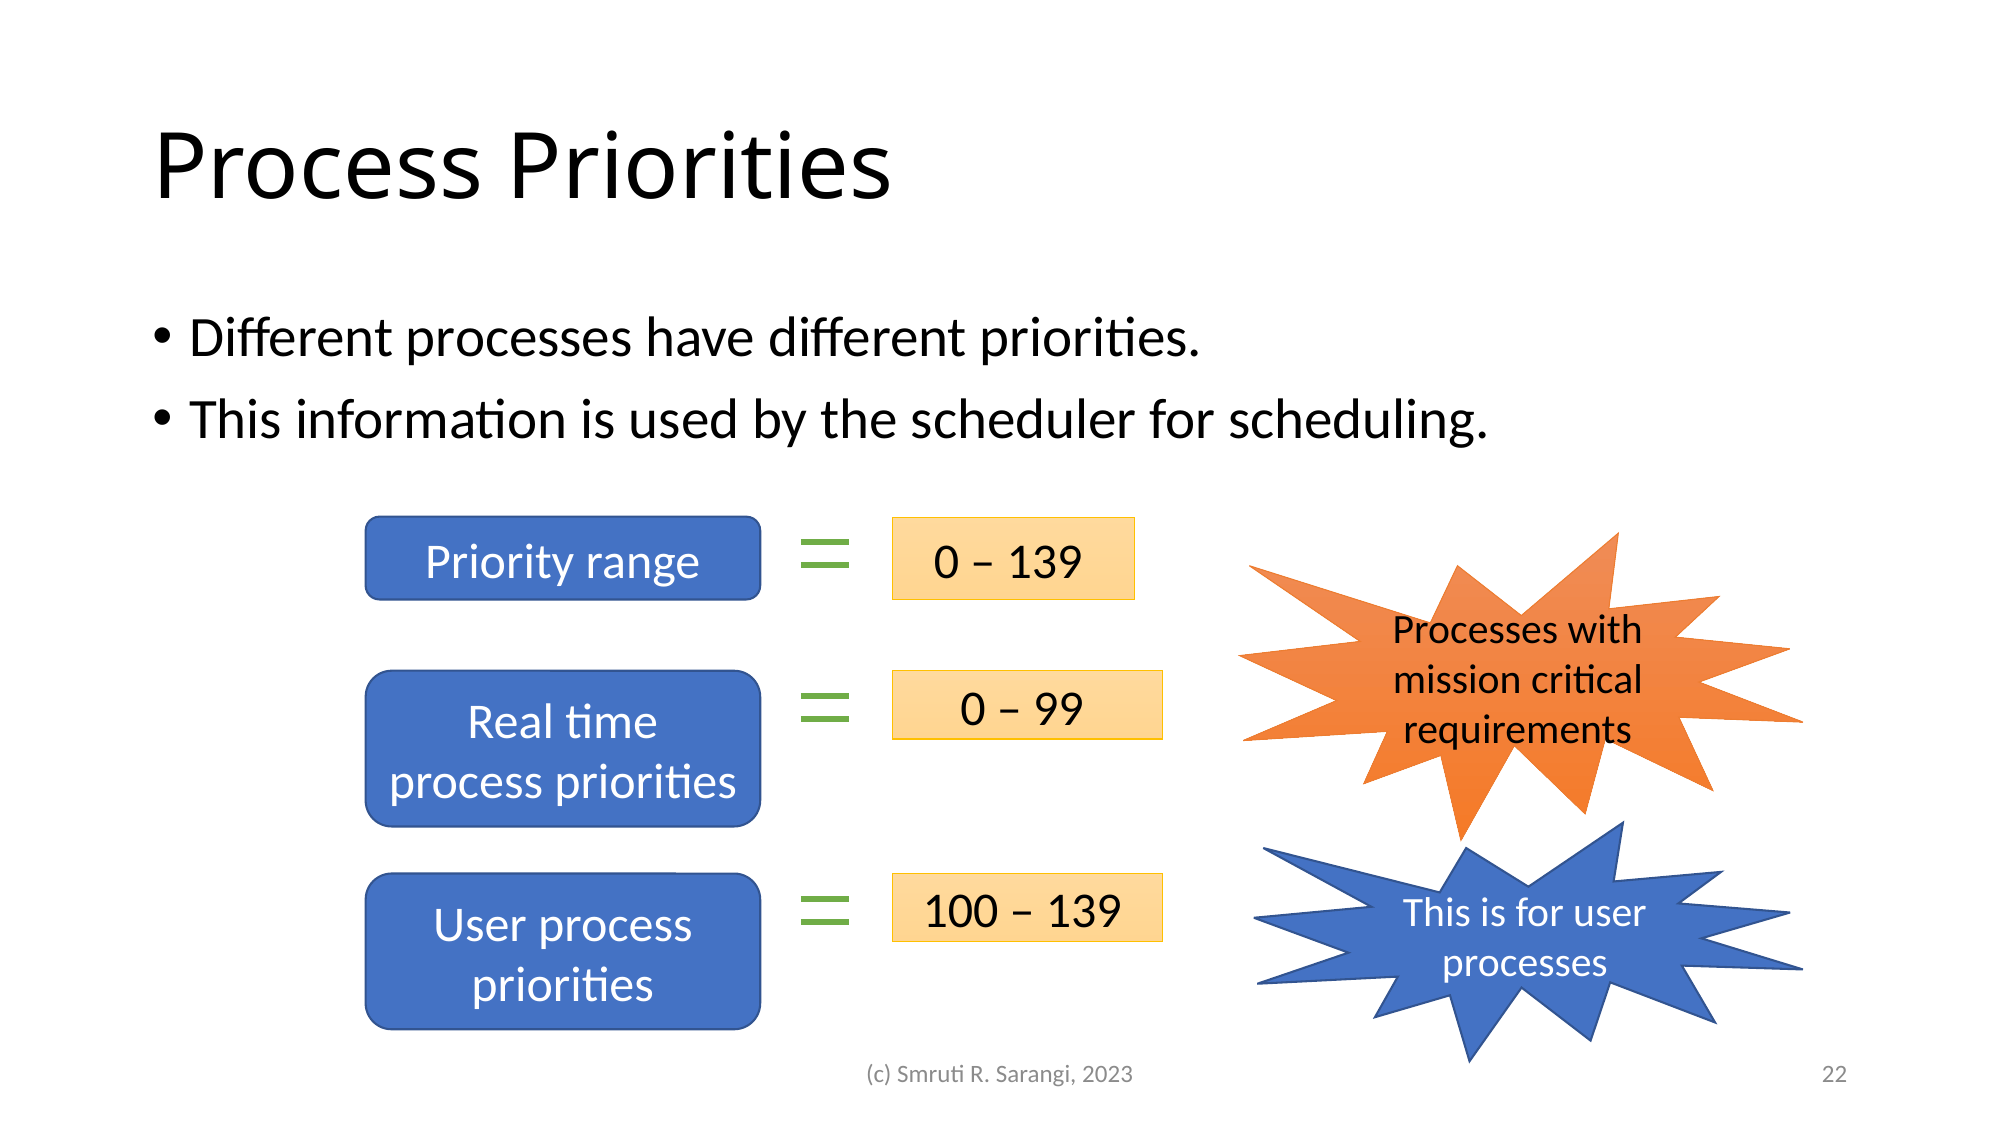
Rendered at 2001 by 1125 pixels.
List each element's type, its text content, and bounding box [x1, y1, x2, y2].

text_box 100 – 139 [892, 873, 1163, 942]
text_box 0 – 99 [892, 670, 1163, 740]
text_box Processes with mission critical requirements [1237, 531, 1804, 842]
text_box Priority range [364, 515, 762, 601]
slide_number 22 [1412, 1042, 1863, 1103]
title Process Priorities [137, 59, 1863, 278]
footer (c) Smruti R. Sarangi, 2023 [662, 1042, 1338, 1103]
list Different processes have different priorities. This information is used by the scheduler for scheduling. [137, 299, 1863, 459]
text_box This is for user processes [1253, 820, 1804, 1042]
text_box Real time process priorities [364, 669, 762, 828]
text_box 0 – 139 [892, 517, 1135, 600]
text_box User process priorities [364, 872, 762, 1031]
